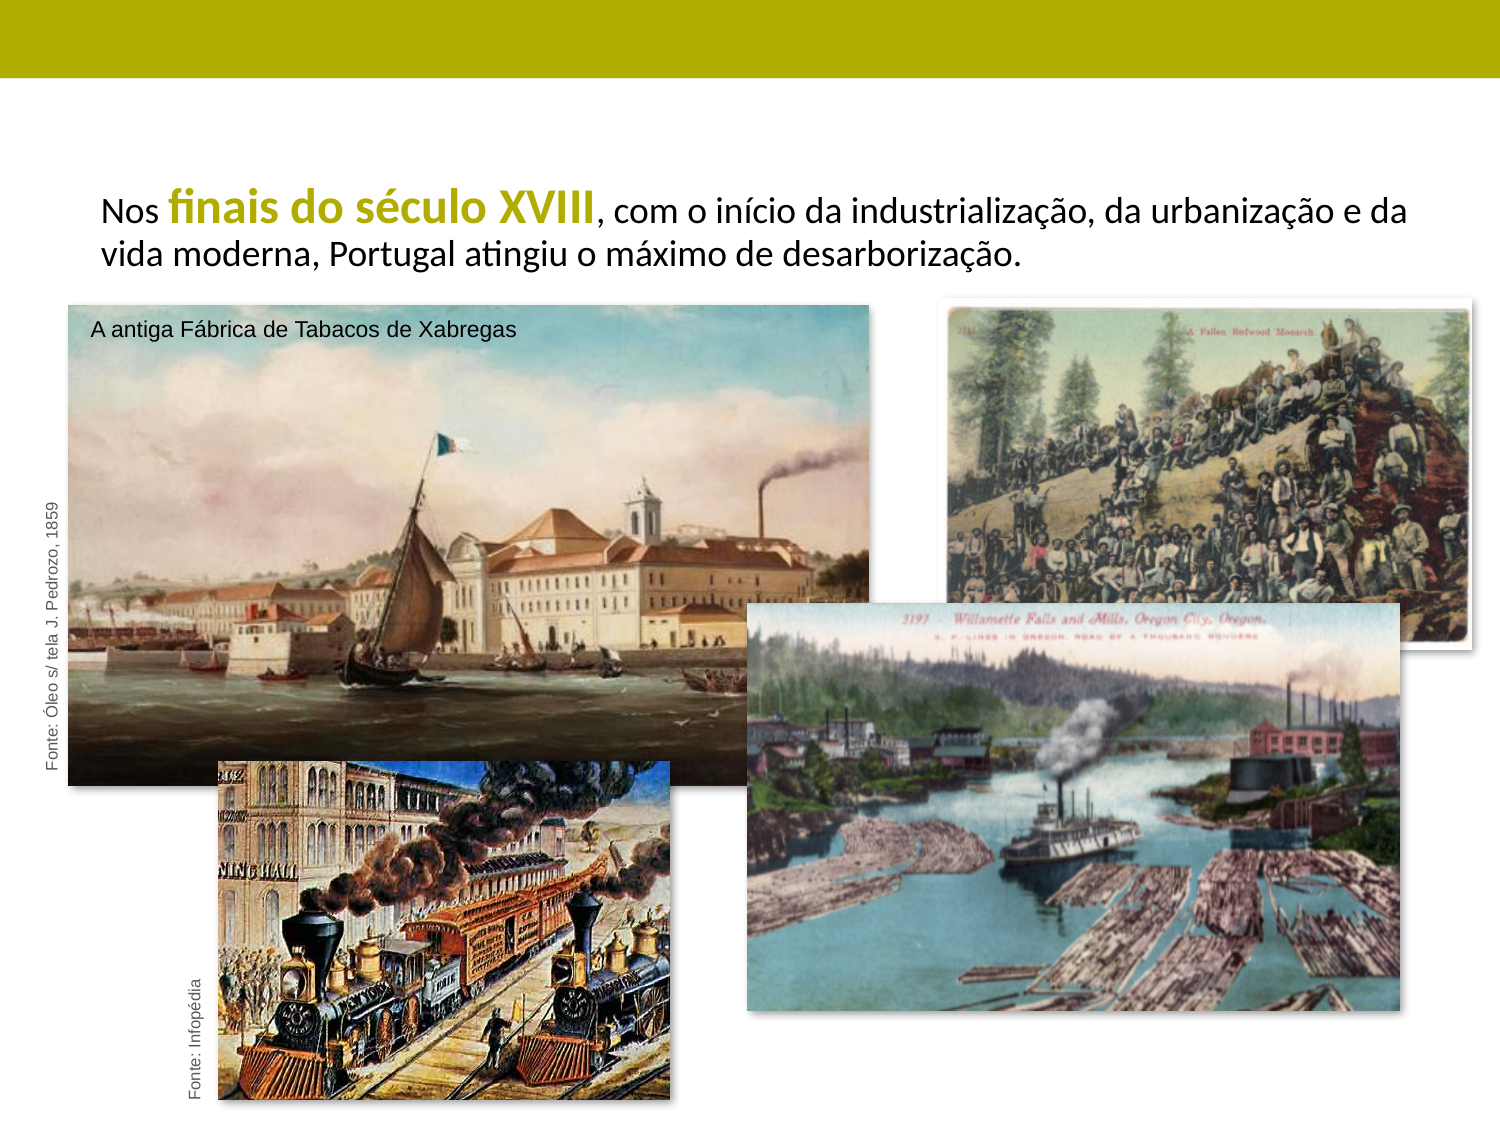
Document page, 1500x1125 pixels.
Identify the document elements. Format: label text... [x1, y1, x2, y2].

picture [747, 298, 1472, 1011]
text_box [33, 305, 869, 787]
text_box Nos finais do século XVIII, com o início da industrialização, da urbanização e da vida moderna, Portugal atingiu o máximo de desarborização. [72, 172, 1435, 419]
text_box Fonte: Infopédia [176, 794, 212, 1116]
picture [218, 761, 670, 1101]
text_box [0, 0, 1500, 80]
